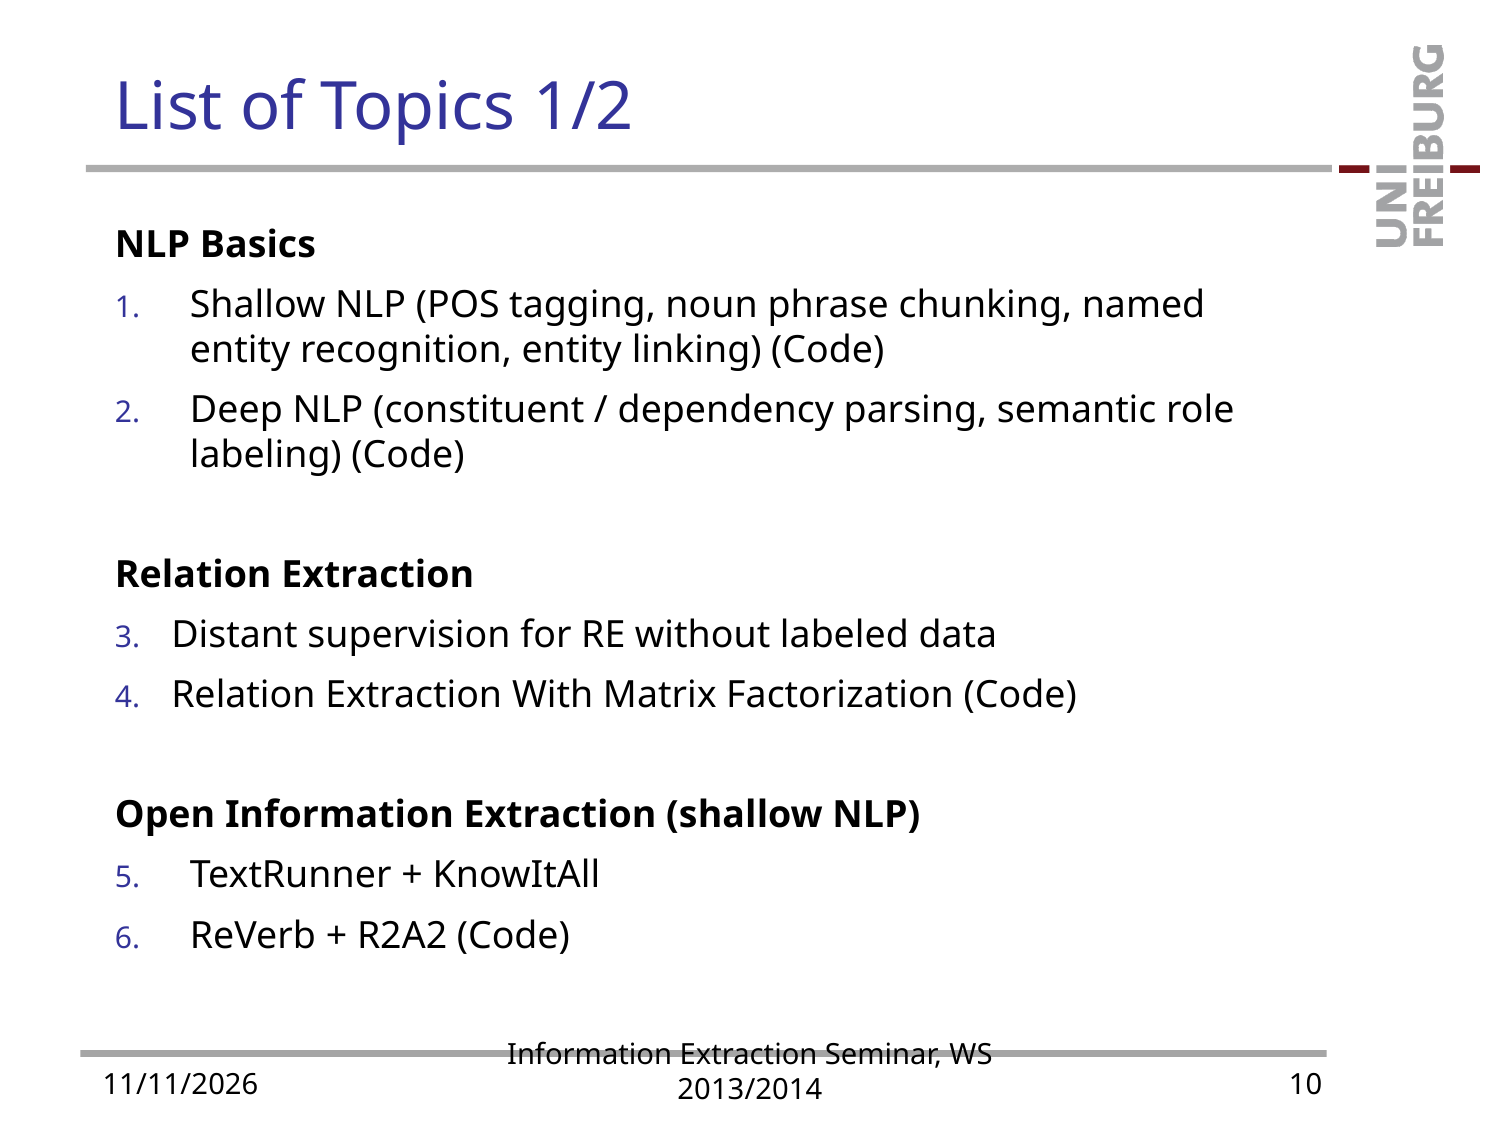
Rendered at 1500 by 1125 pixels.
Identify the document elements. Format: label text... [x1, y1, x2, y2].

footer Information Extraction Seminar, WS 2013/2014 [424, 1062, 1076, 1113]
title List of Topics 1/2 [99, 50, 1313, 150]
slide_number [87, 1062, 401, 1113]
picture [1339, 45, 1480, 247]
slide_number 10 [1099, 1062, 1338, 1113]
list NLP Basics Shallow NLP (POS tagging, noun phrase chunking, named entity recognition, entity linking) (Code) Deep NLP (constituent / dependency parsing, semantic role labeling) (Code) Relation Extraction Distant supervision for RE without labeled data Relation Extraction With Matrix Factorization (Code) Open Information Extraction (shallow NLP) TextRunner + KnowItAll ReVerb + R2A2 (Code) [99, 212, 1313, 1038]
